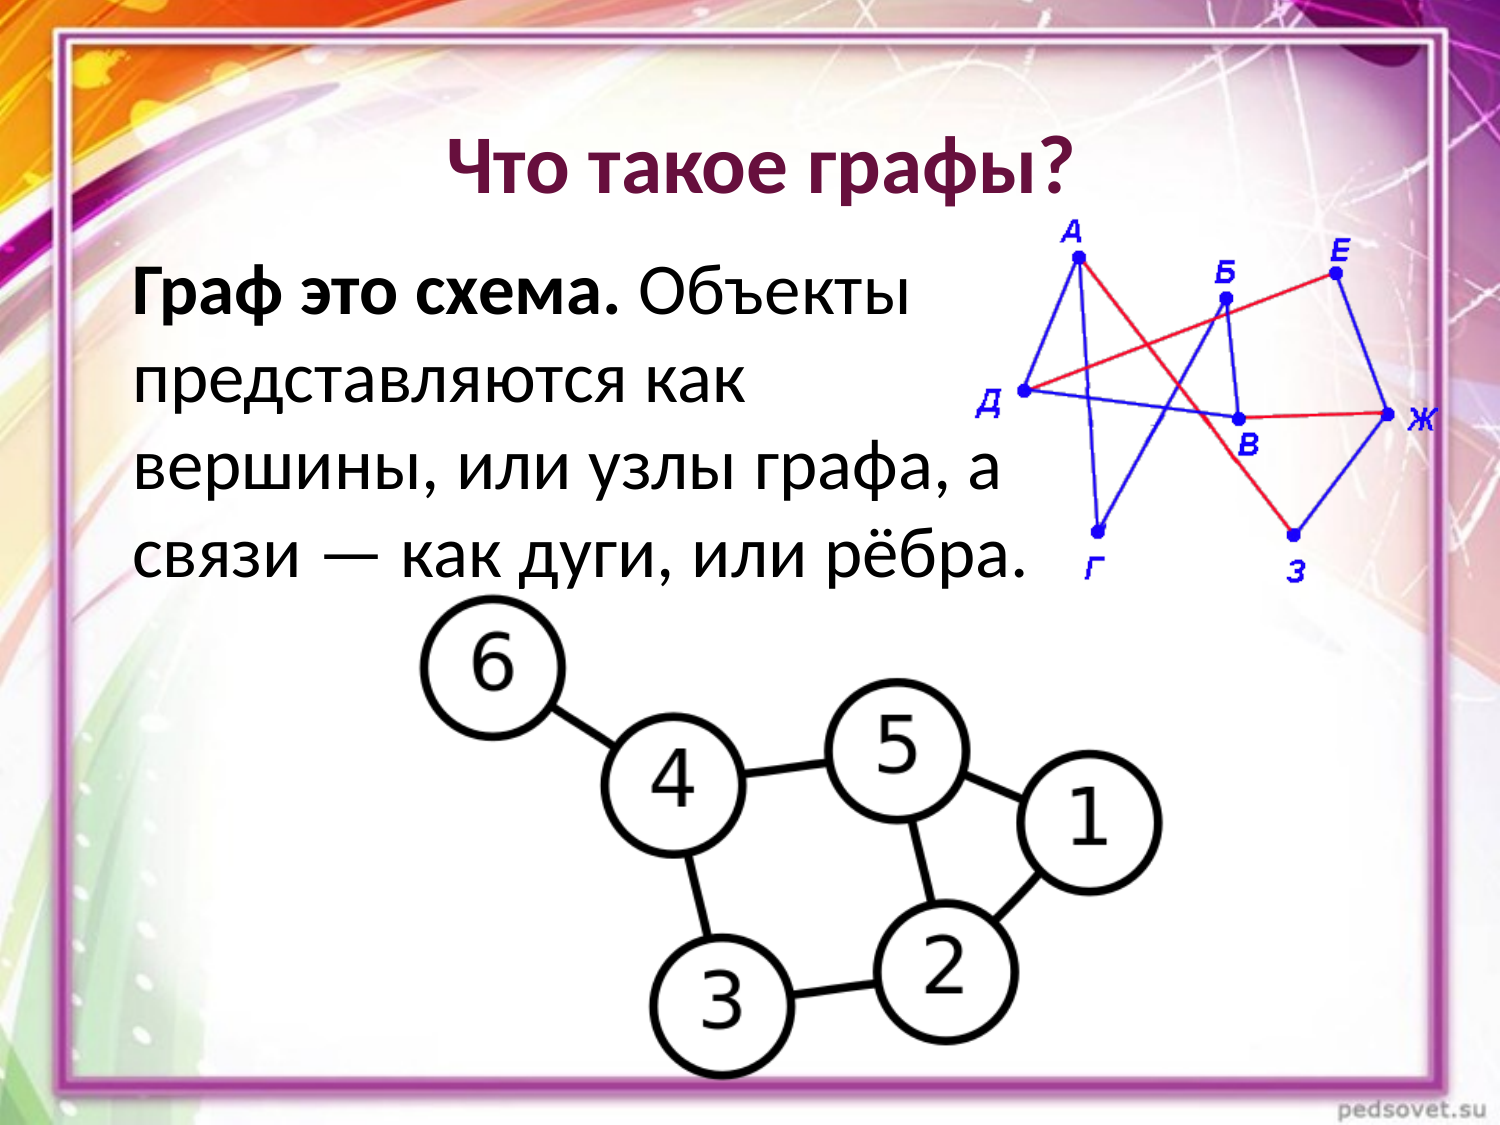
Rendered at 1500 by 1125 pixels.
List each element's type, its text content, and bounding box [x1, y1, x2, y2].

title Что такое графы? [117, 93, 1425, 218]
picture [0, 0, 1500, 1125]
list Граф это схема. Объекты представляются как вершины, или узлы графа, а связи — как дуги, или рёбра. [117, 234, 967, 739]
